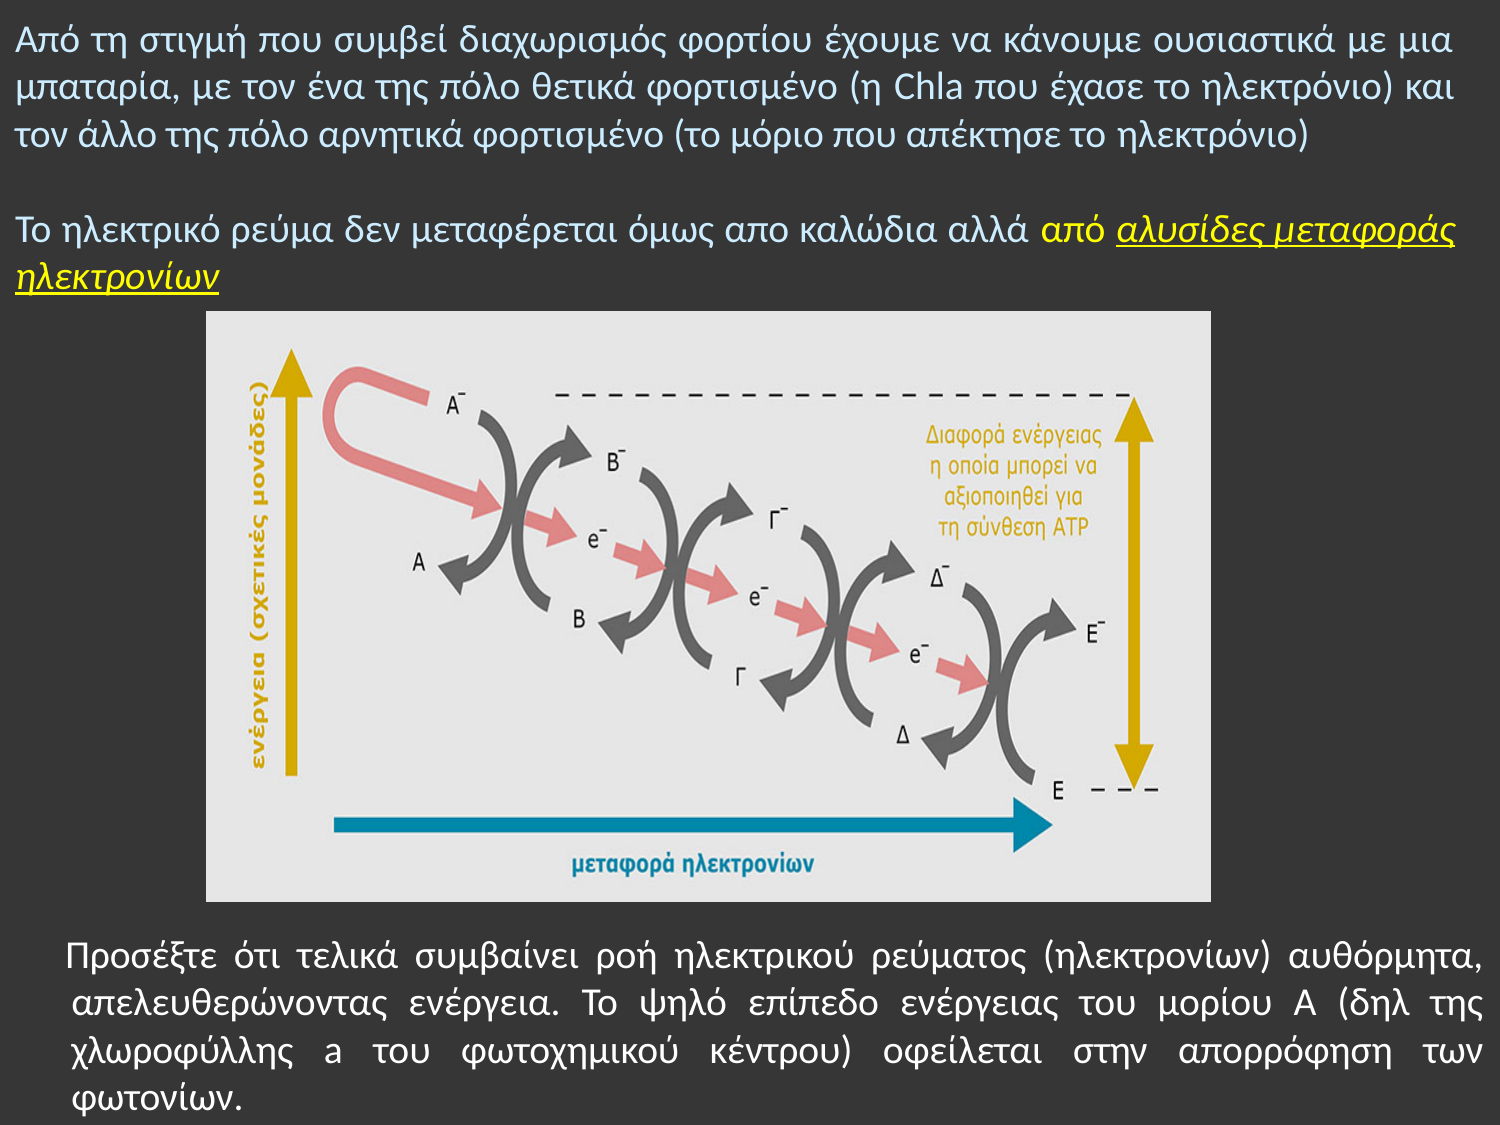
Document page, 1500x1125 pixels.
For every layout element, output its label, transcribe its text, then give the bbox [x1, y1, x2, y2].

list Προσέξτε ότι τελικά συμβαίνει ροή ηλεκτρικού ρεύματος (ηλεκτρονίων) αυθόρμητα, απελευθερώνοντας ενέργεια. Το ψηλό επίπεδο ενέργειας του μορίου Α (δηλ της χλωροφύλλης a του φωτοχημικού κέντρου) οφείλεται στην απορρόφηση των φωτονίων. [0, 921, 1500, 1125]
title Από τη στιγμή που συμβεί διαχωρισμός φορτίου έχουμε να κάνουμε ουσιαστικά με μια μπαταρία, με τον ένα της πόλο θετικά φορτισμένο (η Chla που έχασε το ηλεκτρόνιο) και τον άλλο της πόλο αρνητικά φορτισμένο (το μόριο που απέκτησε το ηλεκτρόνιο) Το ηλεκτρικό ρεύμα δεν μεταφέρεται όμως απο καλώδια αλλά από αλυσίδες μεταφοράς ηλεκτρονίων [0, 18, 1471, 292]
picture [206, 311, 1211, 902]
